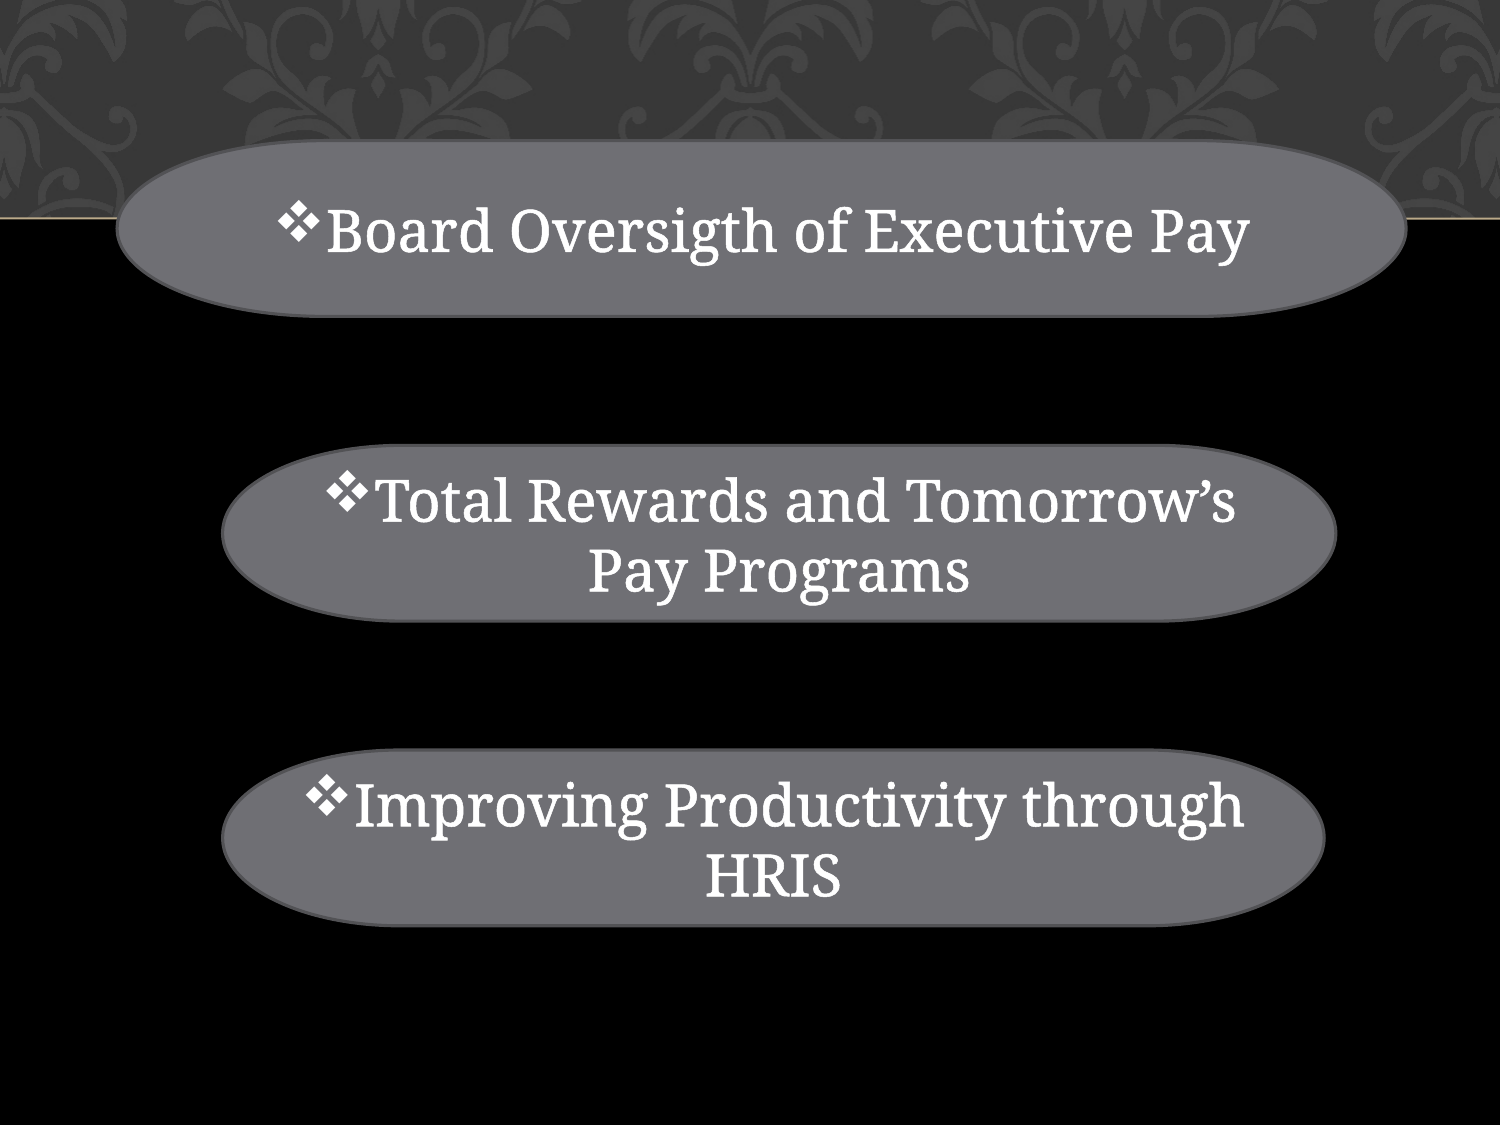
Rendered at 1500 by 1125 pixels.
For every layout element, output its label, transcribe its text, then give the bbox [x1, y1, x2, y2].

text_box Board Oversigth of Executive Pay [115, 139, 1408, 318]
text_box Improving Productivity through HRIS [221, 748, 1326, 928]
text_box Total Rewards and Tomorrow’s Pay Programs [220, 443, 1338, 623]
